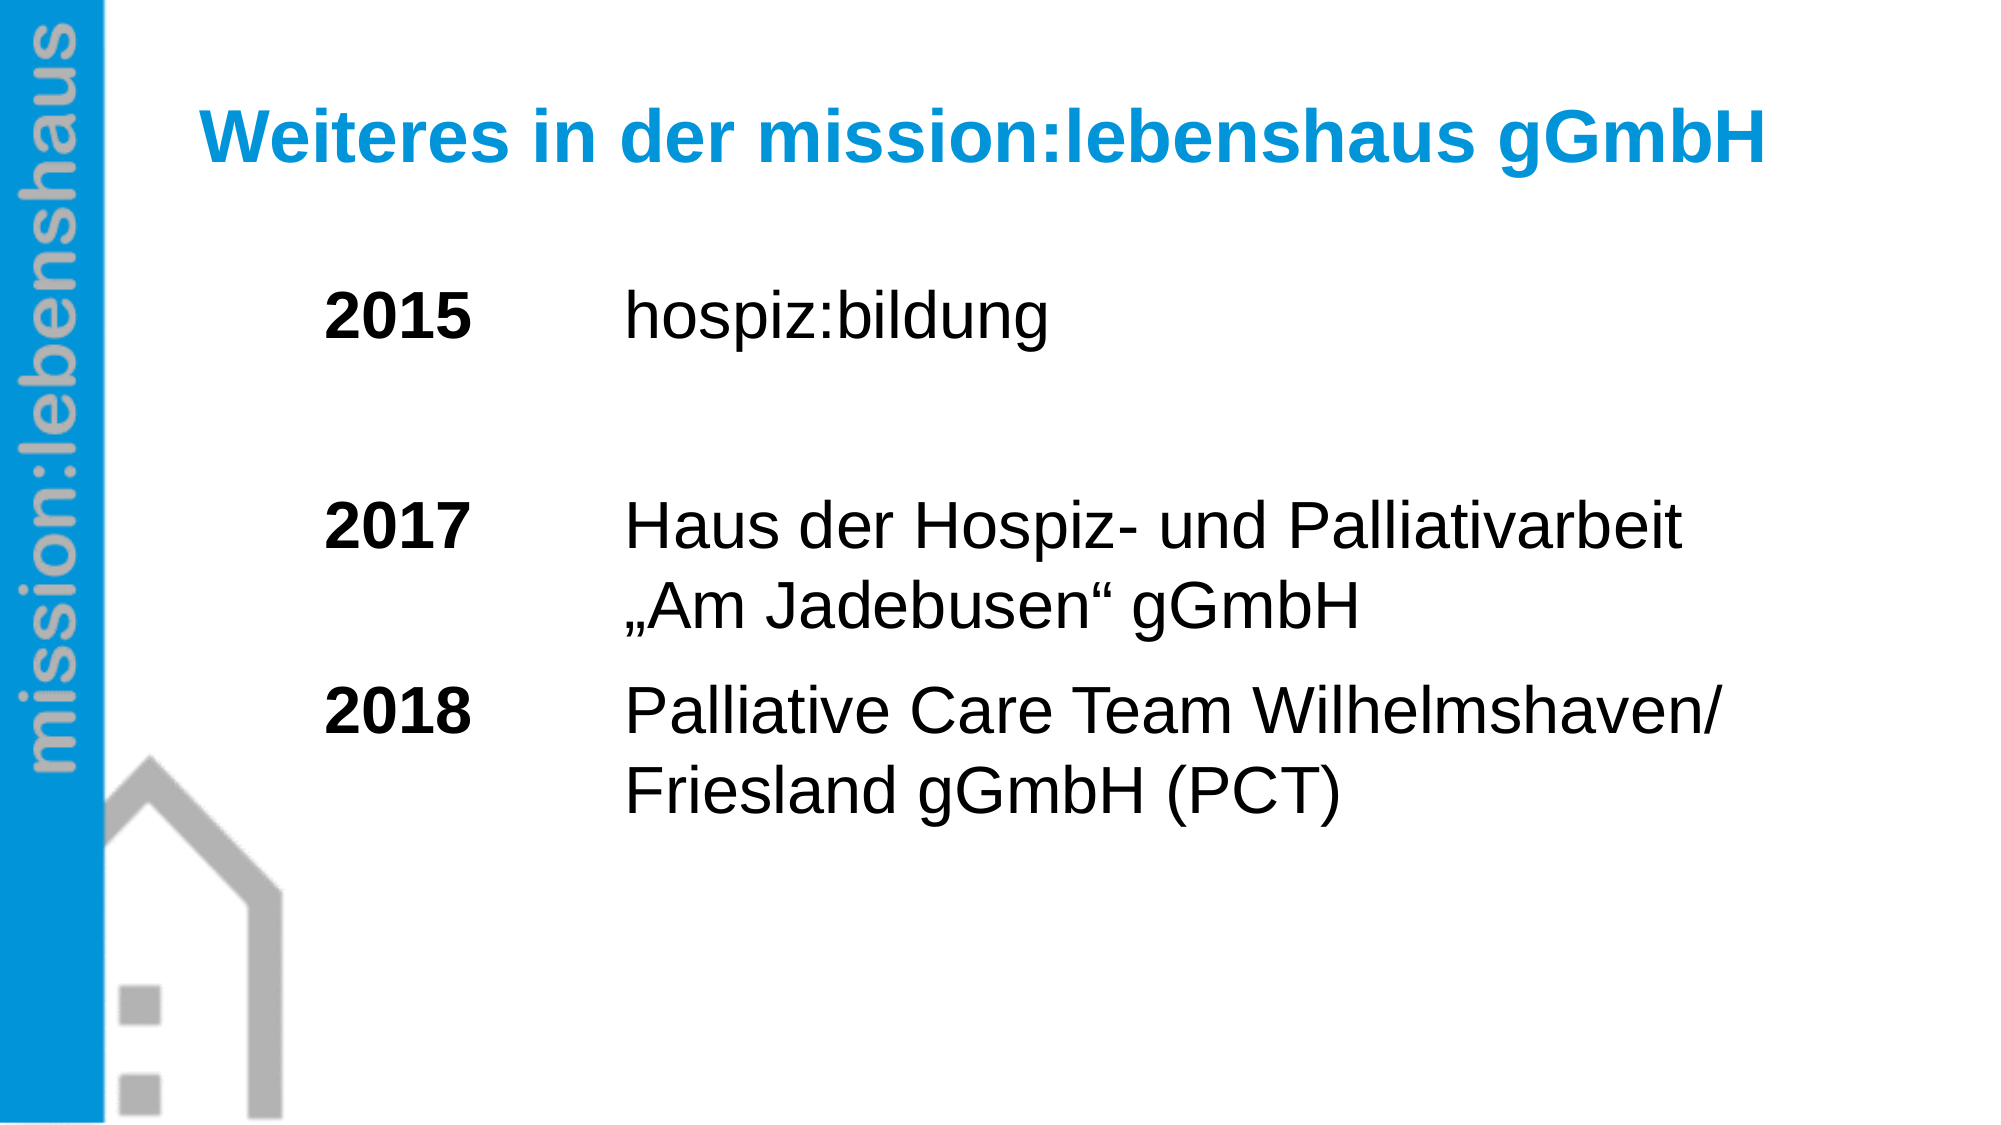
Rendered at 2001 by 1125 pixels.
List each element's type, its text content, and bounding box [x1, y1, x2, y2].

picture [34, 298, 76, 339]
picture [34, 534, 77, 577]
picture [34, 114, 77, 154]
picture [34, 585, 76, 595]
picture [34, 488, 76, 527]
picture [34, 208, 77, 244]
picture [34, 646, 77, 683]
picture [18, 691, 29, 701]
list 2015 hospiz:bildung 2017 Haus der Hospiz- und Palliativarbeit „Am Jadebusen“ gGmbH 2018 Palliative Care Team Wilhelmshaven/ Friesland gGmbH (PCT) [309, 264, 1956, 1028]
picture [34, 252, 76, 289]
picture [17, 345, 76, 386]
picture [19, 585, 28, 595]
picture [17, 442, 76, 454]
picture [34, 23, 76, 60]
picture [34, 67, 76, 106]
picture [34, 711, 76, 773]
title Weiteres in der mission:lebenshaus gGmbH [184, 29, 1956, 247]
picture [0, 0, 1442, 1125]
picture [17, 162, 76, 200]
picture [34, 394, 76, 434]
picture [65, 466, 76, 478]
picture [34, 603, 77, 640]
picture [34, 691, 76, 701]
picture [34, 466, 45, 478]
